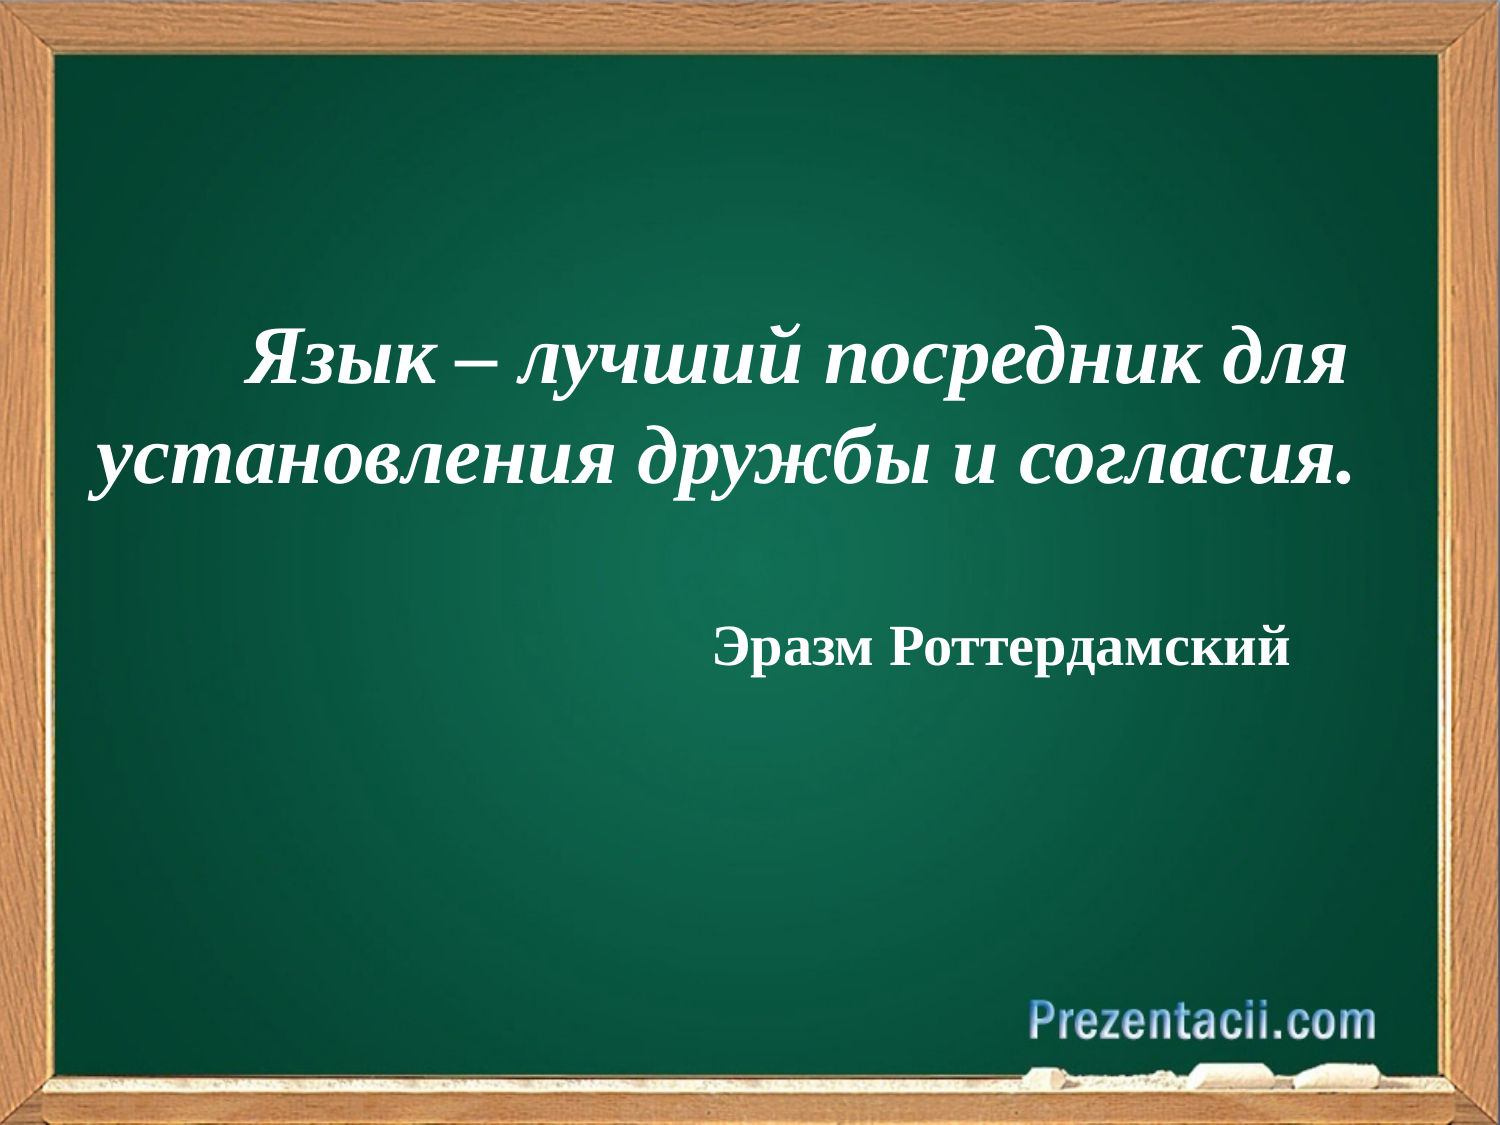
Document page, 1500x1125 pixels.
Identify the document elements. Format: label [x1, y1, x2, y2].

list [0, 0, 1500, 1125]
